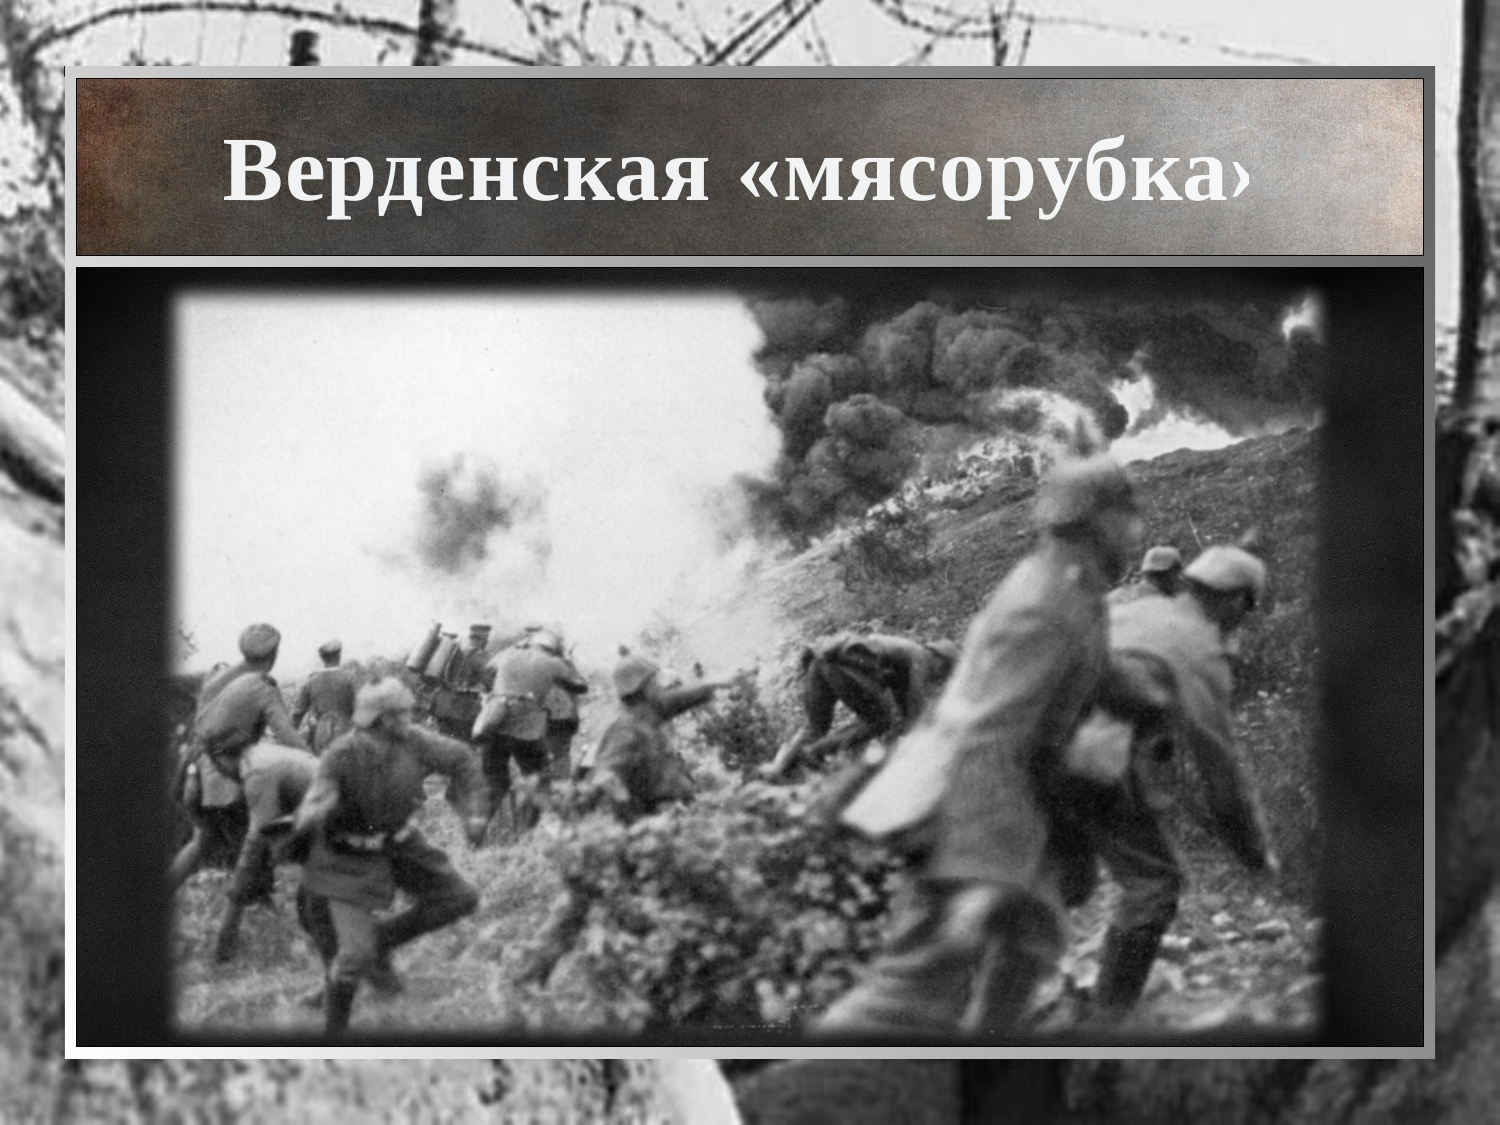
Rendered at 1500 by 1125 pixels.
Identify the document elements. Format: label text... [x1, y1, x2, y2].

picture [0, 0, 1500, 1125]
text_box Верденская «мясорубка» [88, 101, 1412, 227]
